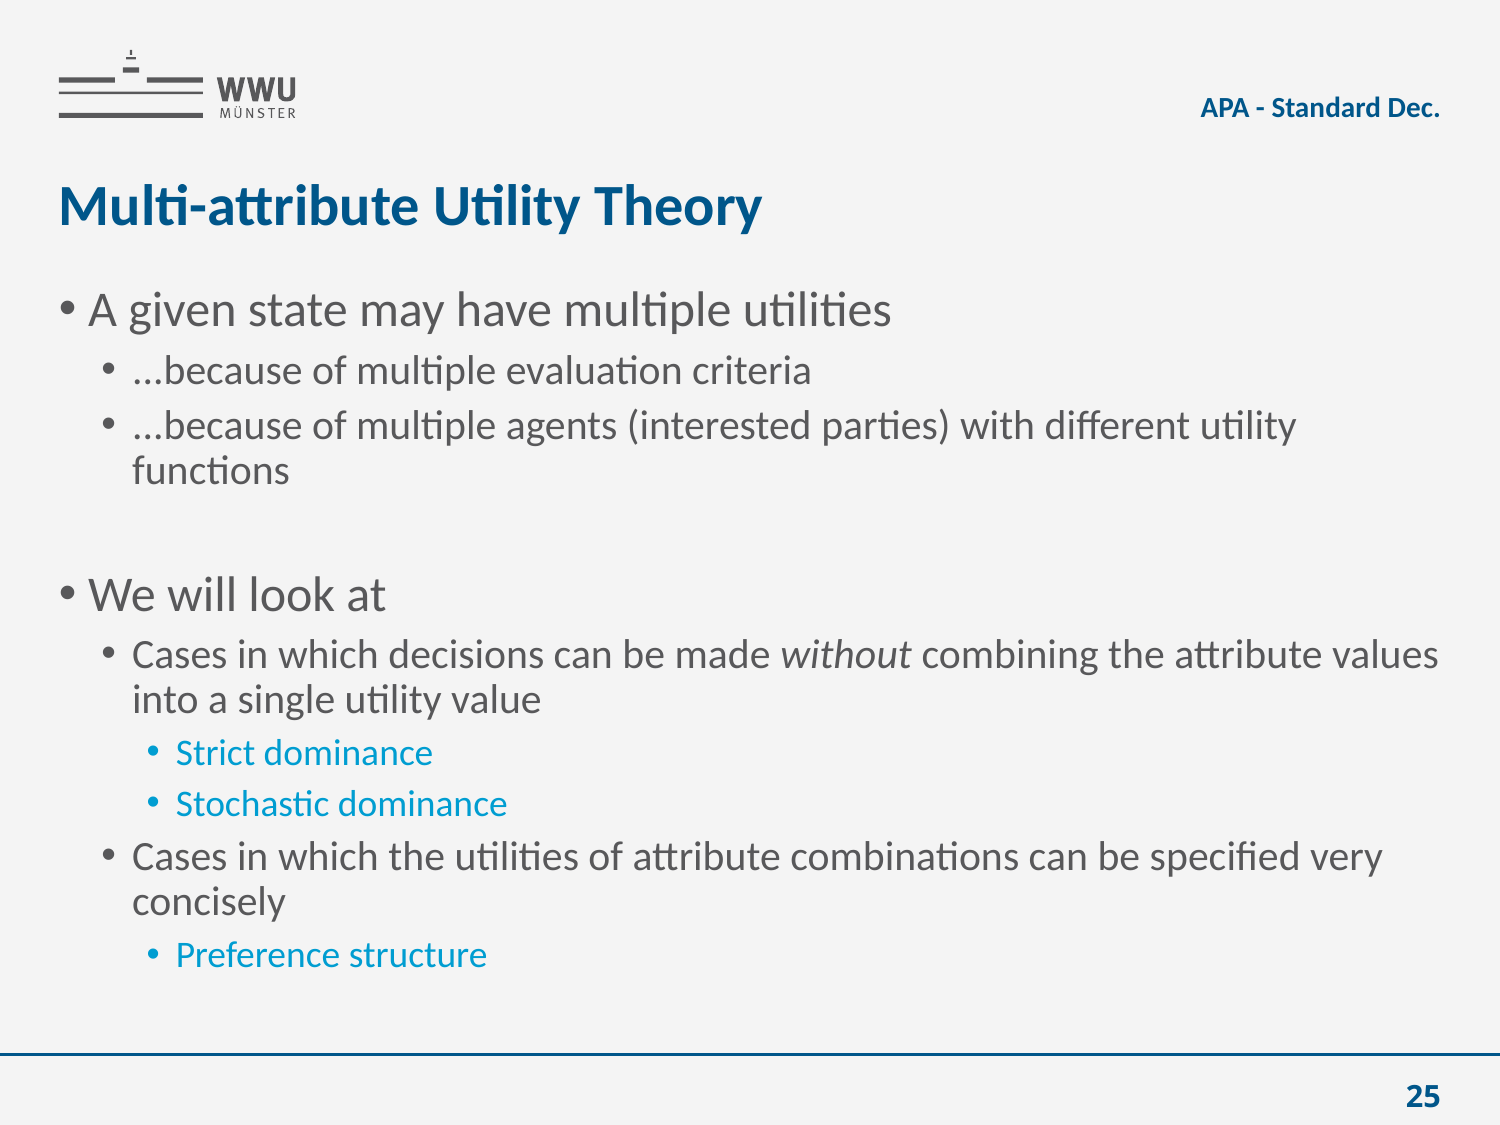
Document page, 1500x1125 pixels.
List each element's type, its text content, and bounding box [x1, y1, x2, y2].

list A given state may have multiple utilities ...because of multiple evaluation criteria ...because of multiple agents (interested parties) with different utility functions We will look at Cases in which decisions can be made without combining the attribute values into a single utility value Strict dominance Stochastic dominance Cases in which the utilities of attribute combinations can be specified very concisely Preference structure [59, 283, 1442, 1036]
title Multi-attribute Utility Theory [59, 167, 1442, 262]
slide_number APA - Standard Dec. [590, 63, 1442, 123]
slide_number 25 [1322, 1058, 1441, 1118]
